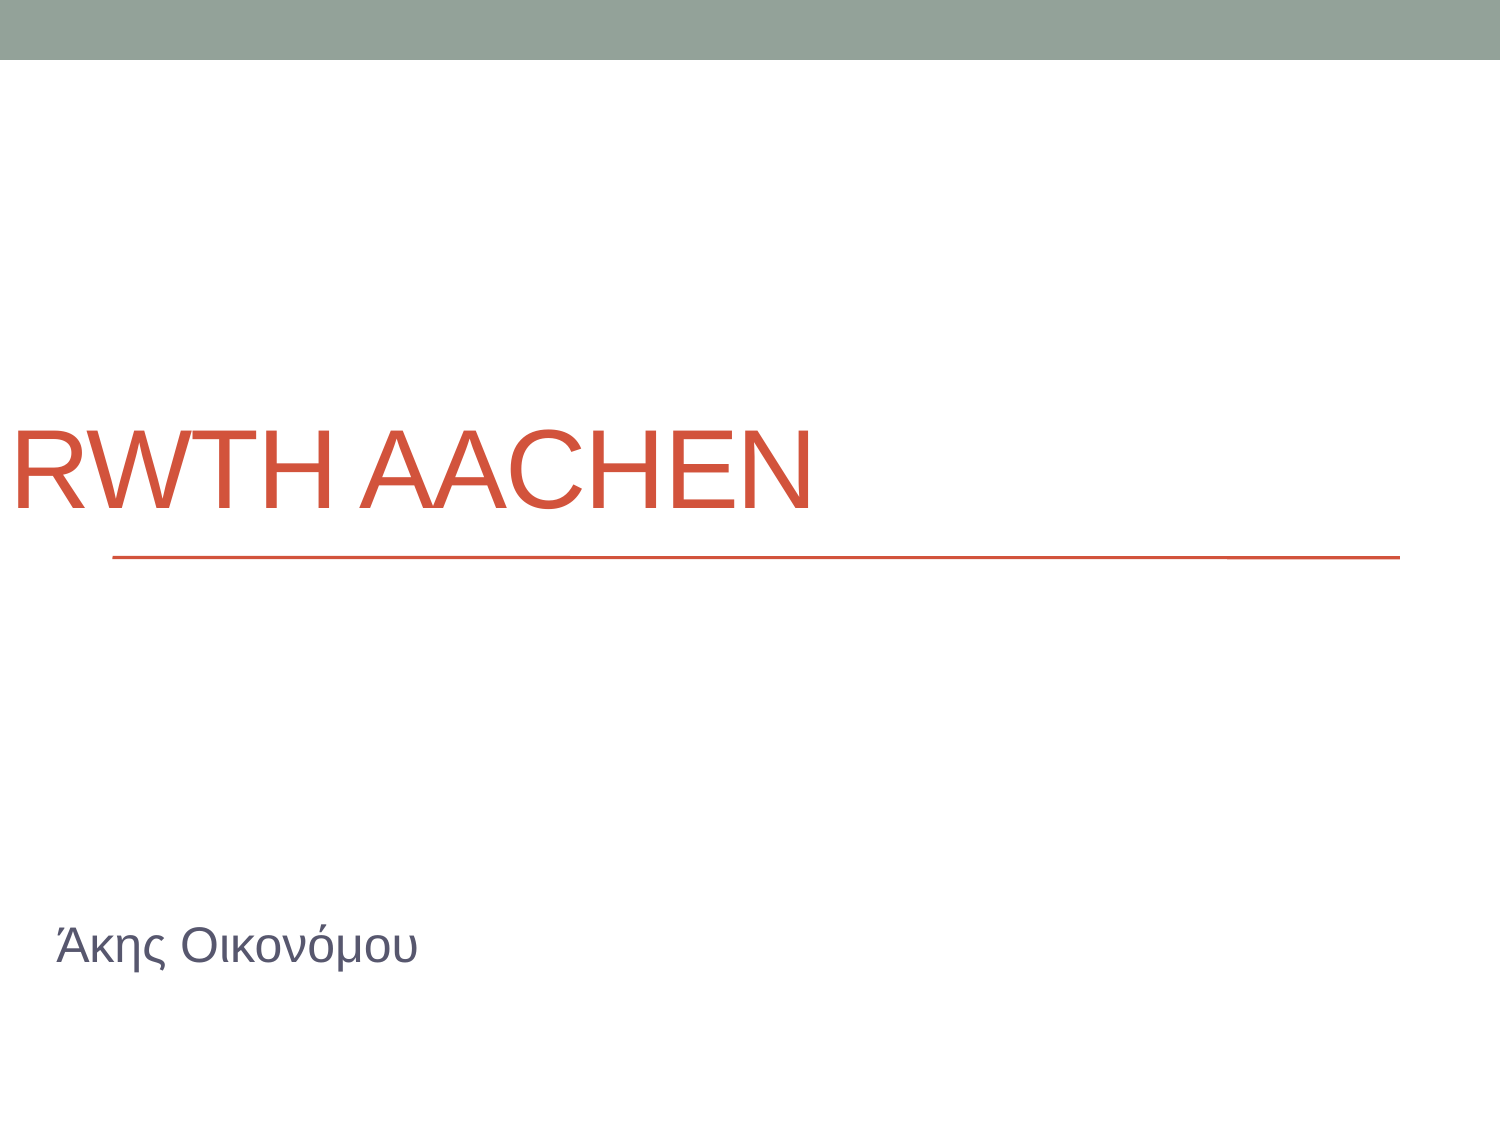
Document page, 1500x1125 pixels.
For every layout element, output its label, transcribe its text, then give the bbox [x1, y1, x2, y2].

subtitle Άκης Οικονόμου [41, 905, 519, 1032]
title RWTH AACHEN [0, 90, 1500, 539]
